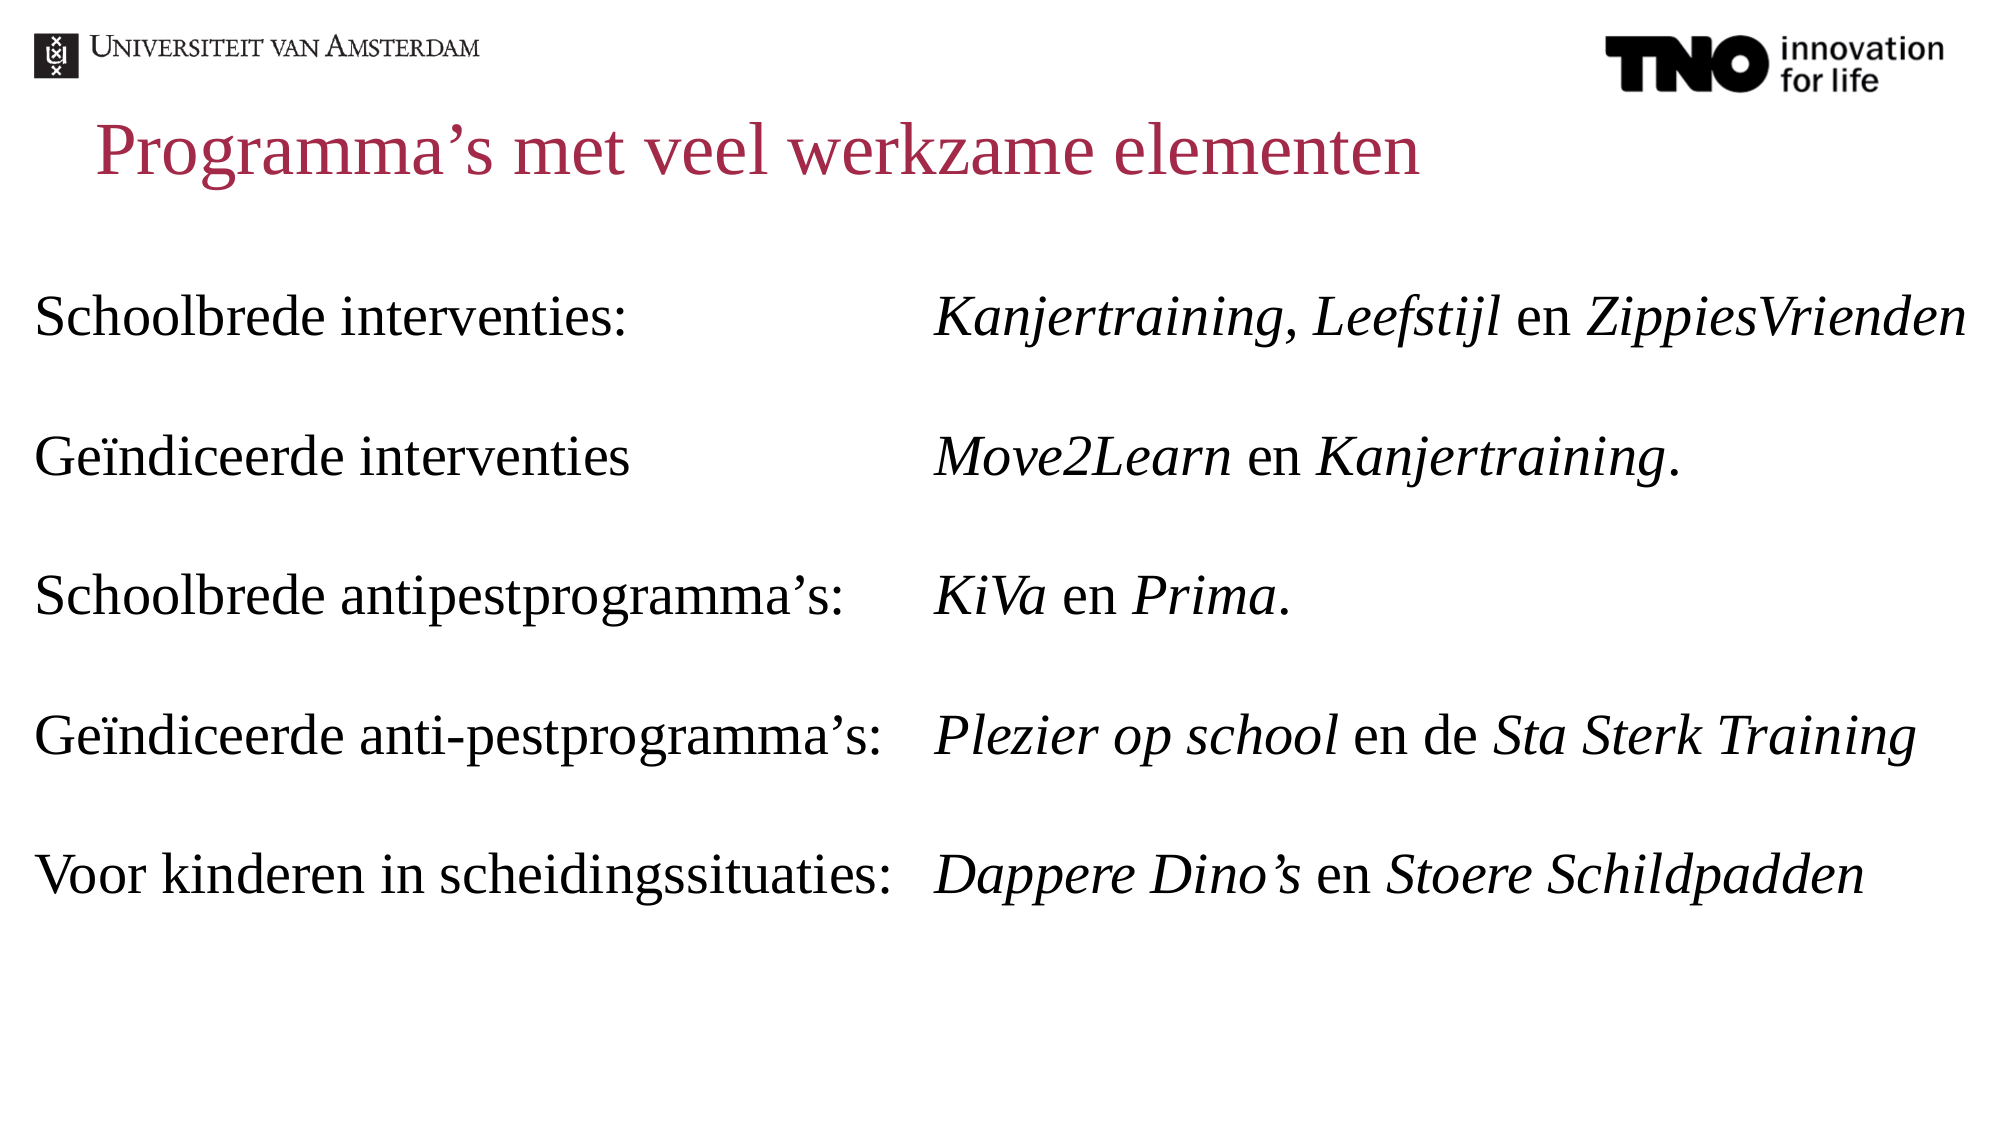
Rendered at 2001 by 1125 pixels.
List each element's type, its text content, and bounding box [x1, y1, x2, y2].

picture [9, 6, 481, 79]
picture [1566, 7, 1973, 125]
title Programma’s met veel werkzame elementen [80, 78, 1911, 199]
list Schoolbrede interventies: Kanjertraining, Leefstijl en ZippiesVrienden Geïndiceerde interventies Move2Learn en Kanjertraining. Schoolbrede antipestprogramma’s: KiVa en Prima. Geïndiceerde anti-pestprogramma’s: Plezier op school en de Sta Sterk Training Voor kinderen in scheidingssituaties: Dappere Dino’s en Stoere Schildpadden [19, 198, 2000, 1038]
